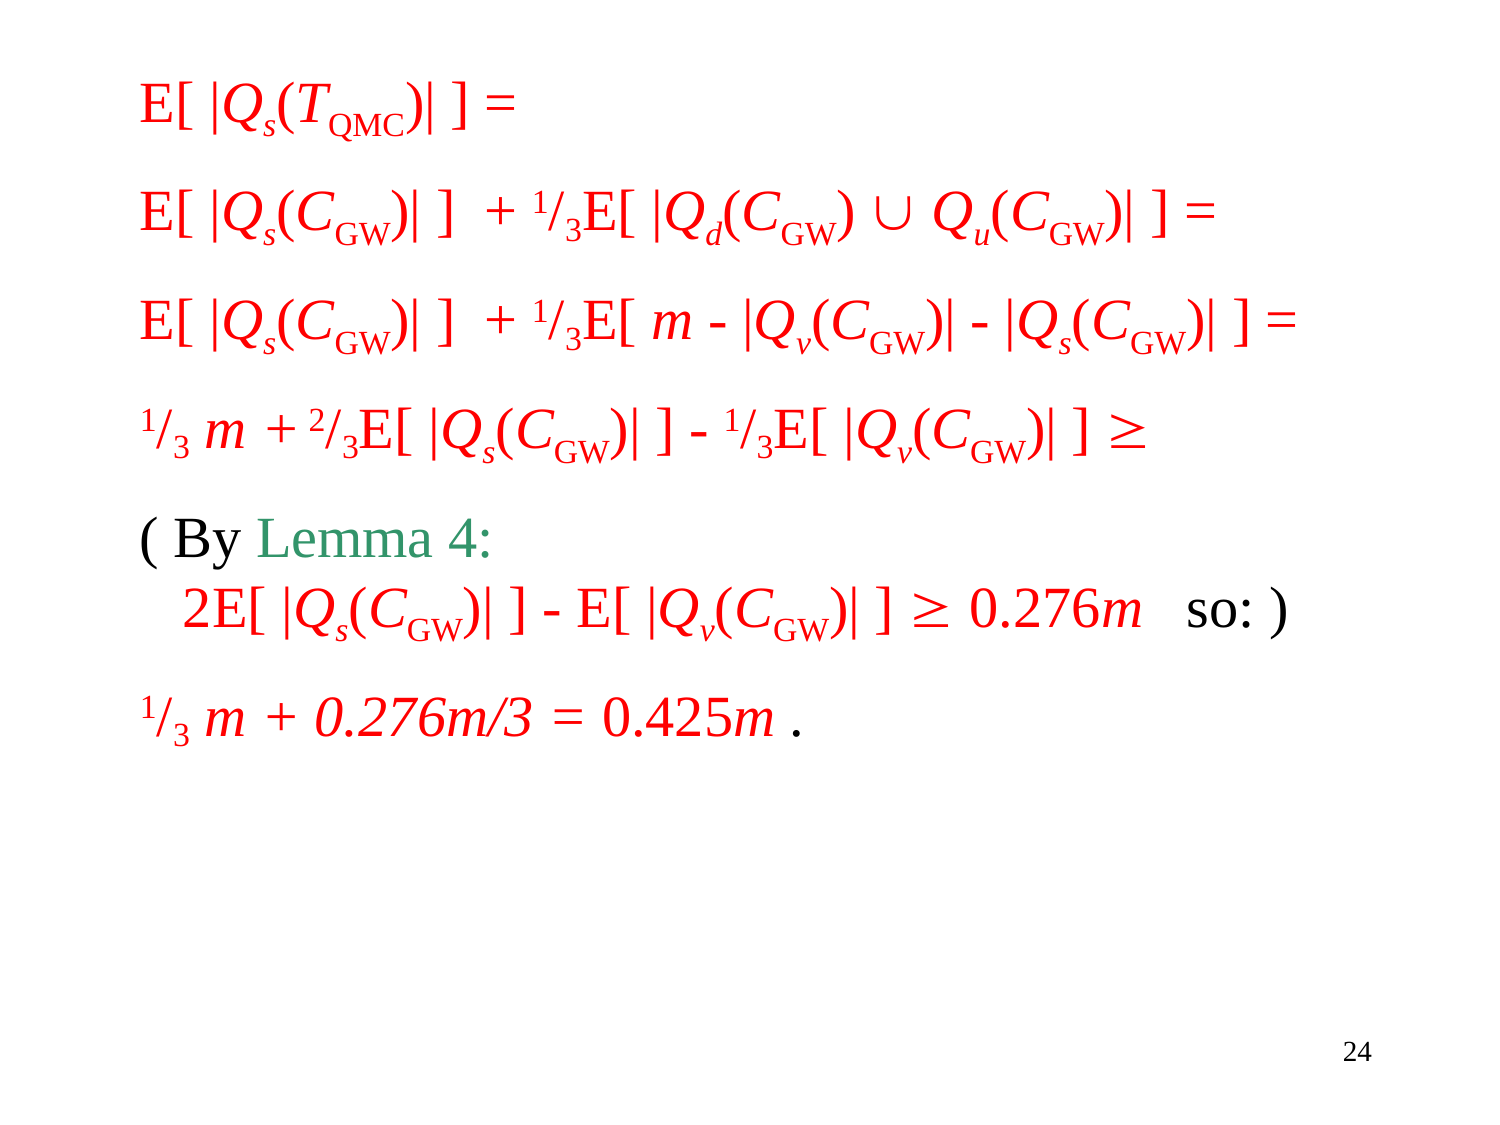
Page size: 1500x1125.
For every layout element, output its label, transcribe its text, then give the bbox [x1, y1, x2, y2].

slide_number 24 [1074, 1024, 1388, 1101]
text_box E[ |Qs(TQMC)| ] = E[ |Qs(CGW)| ] + 1/3E[ |Qd(CGW)  Qu(CGW)| ] = E[ |Qs(CGW)| ] + 1/3E[ m - |Qv(CGW)| - |Qs(CGW)| ] = 1/3 m + 2/3E[ |Qs(CGW)| ] - 1/3E[ |Qv(CGW)| ]  ( By Lemma 4: 2E[ |Qs(CGW)| ] - E[ |Qv(CGW)| ]  0.276m so: ) 1/3 m + 0.276m/3 = 0.425m . [50, 56, 1444, 959]
